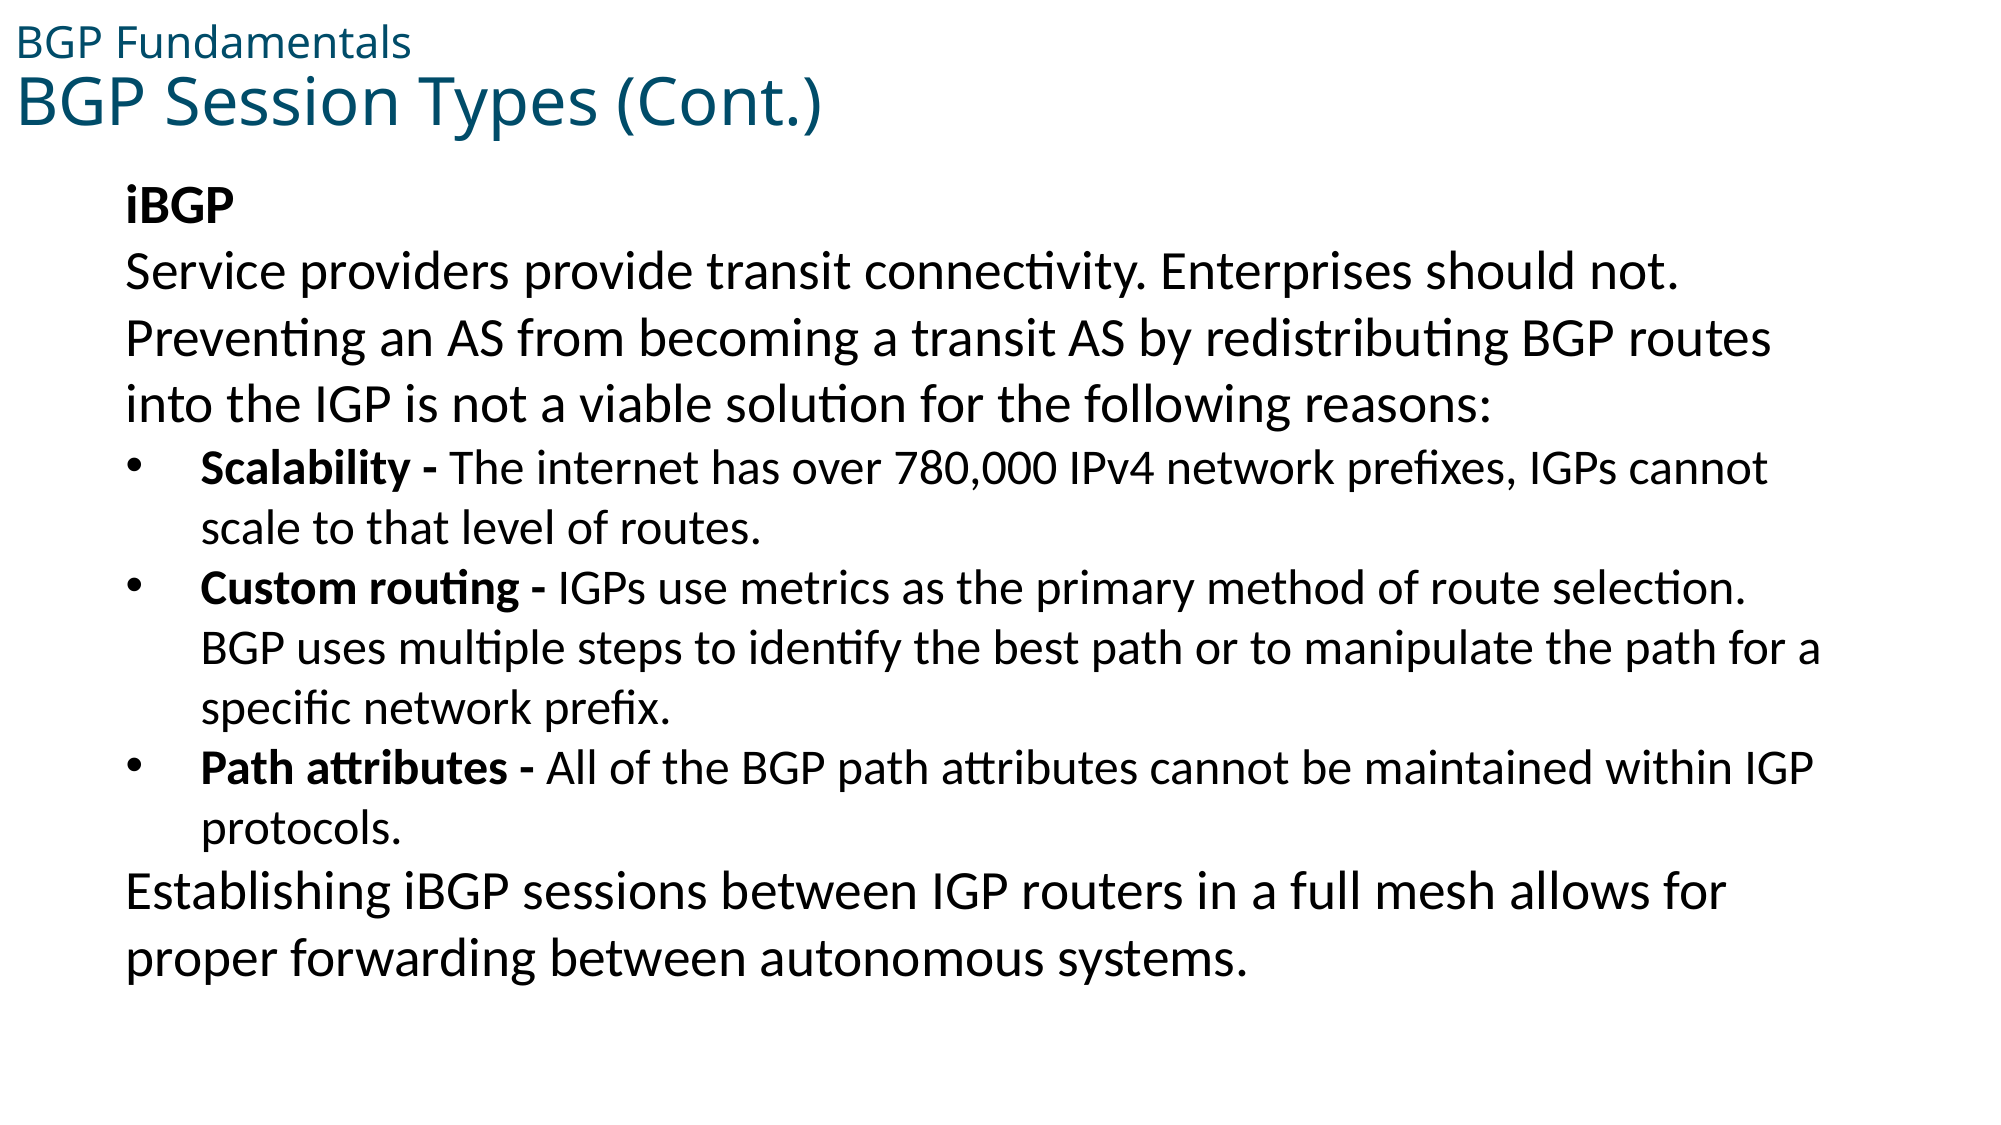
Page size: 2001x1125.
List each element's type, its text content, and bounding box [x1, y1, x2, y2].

list iBGP Service providers provide transit connectivity. Enterprises should not. Preventing an AS from becoming a transit AS by redistributing BGP routes into the IGP is not a viable solution for the following reasons: Scalability - The internet has over 780,000 IPv4 network prefixes, IGPs cannot scale to that level of routes. Custom routing - IGPs use metrics as the primary method of route selection. BGP uses multiple steps to identify the best path or to manipulate the path for a specific network prefix. Path attributes - All of the BGP path attributes cannot be maintained within IGP protocols. Establishing iBGP sessions between IGP routers in a full mesh allows for proper forwarding between autonomous systems. [48, 160, 1860, 1013]
title BGP Fundamentals BGP Session Types (Cont.) [0, 0, 1826, 161]
